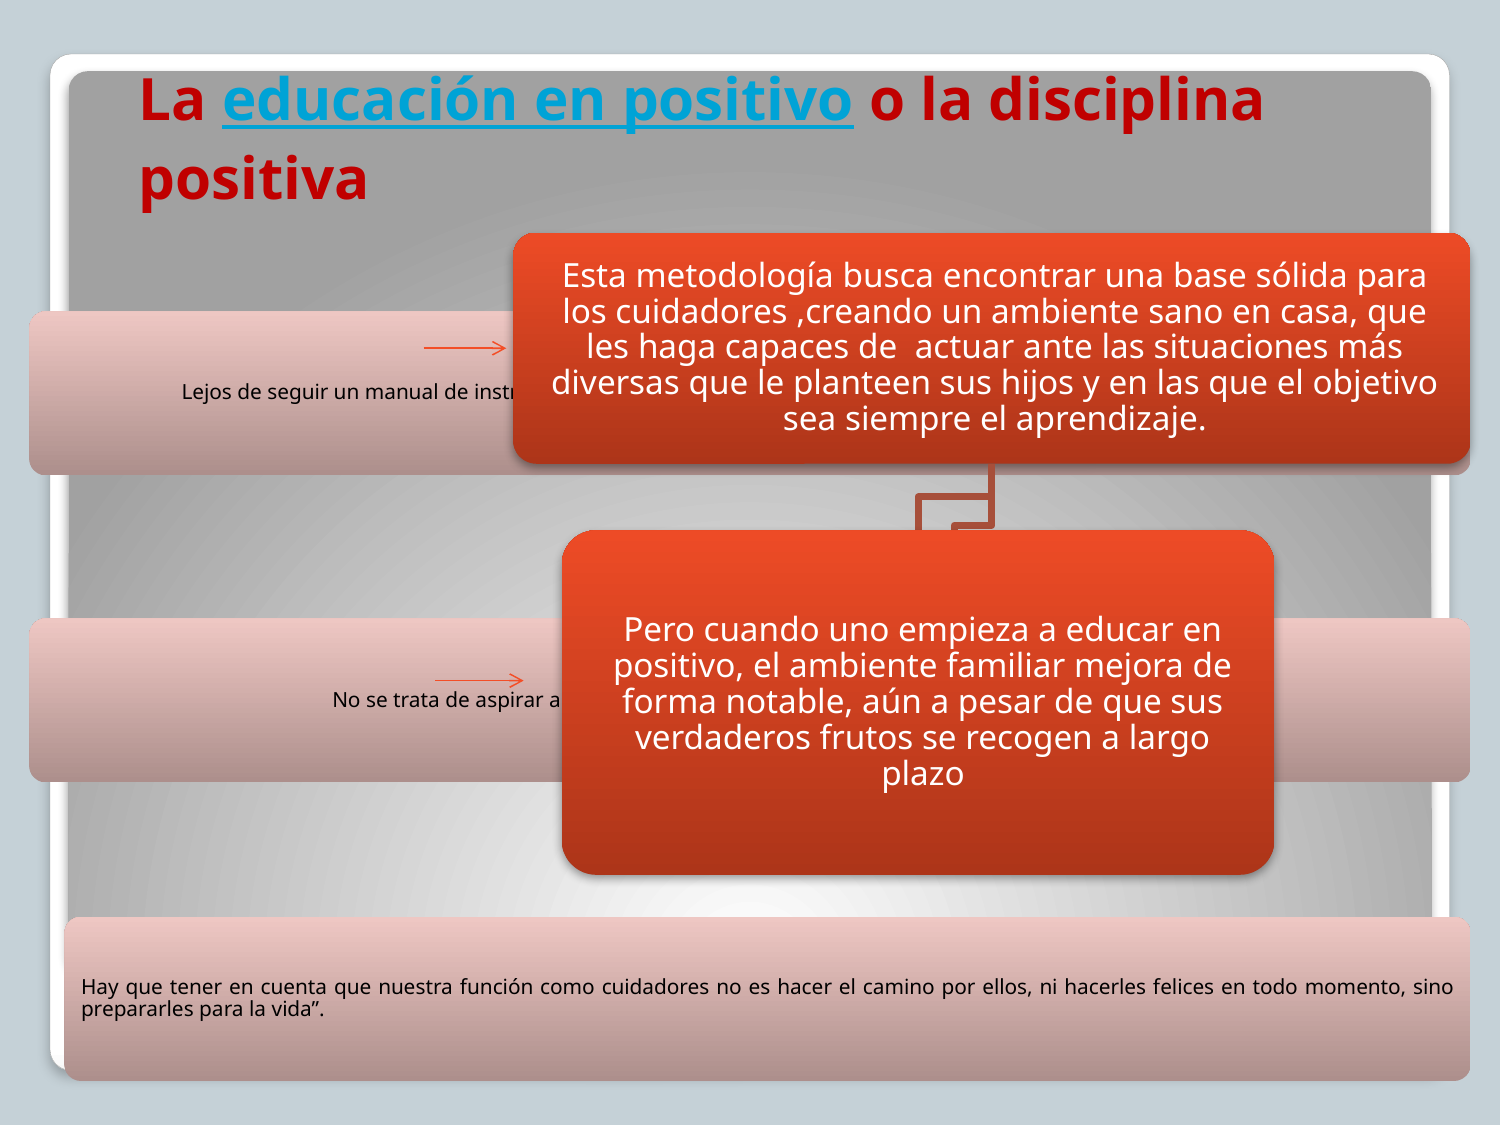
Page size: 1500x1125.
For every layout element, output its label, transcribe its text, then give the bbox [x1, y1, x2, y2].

title La educación en positivo o la disciplina positiva [123, 30, 1474, 188]
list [29, 184, 1471, 1083]
